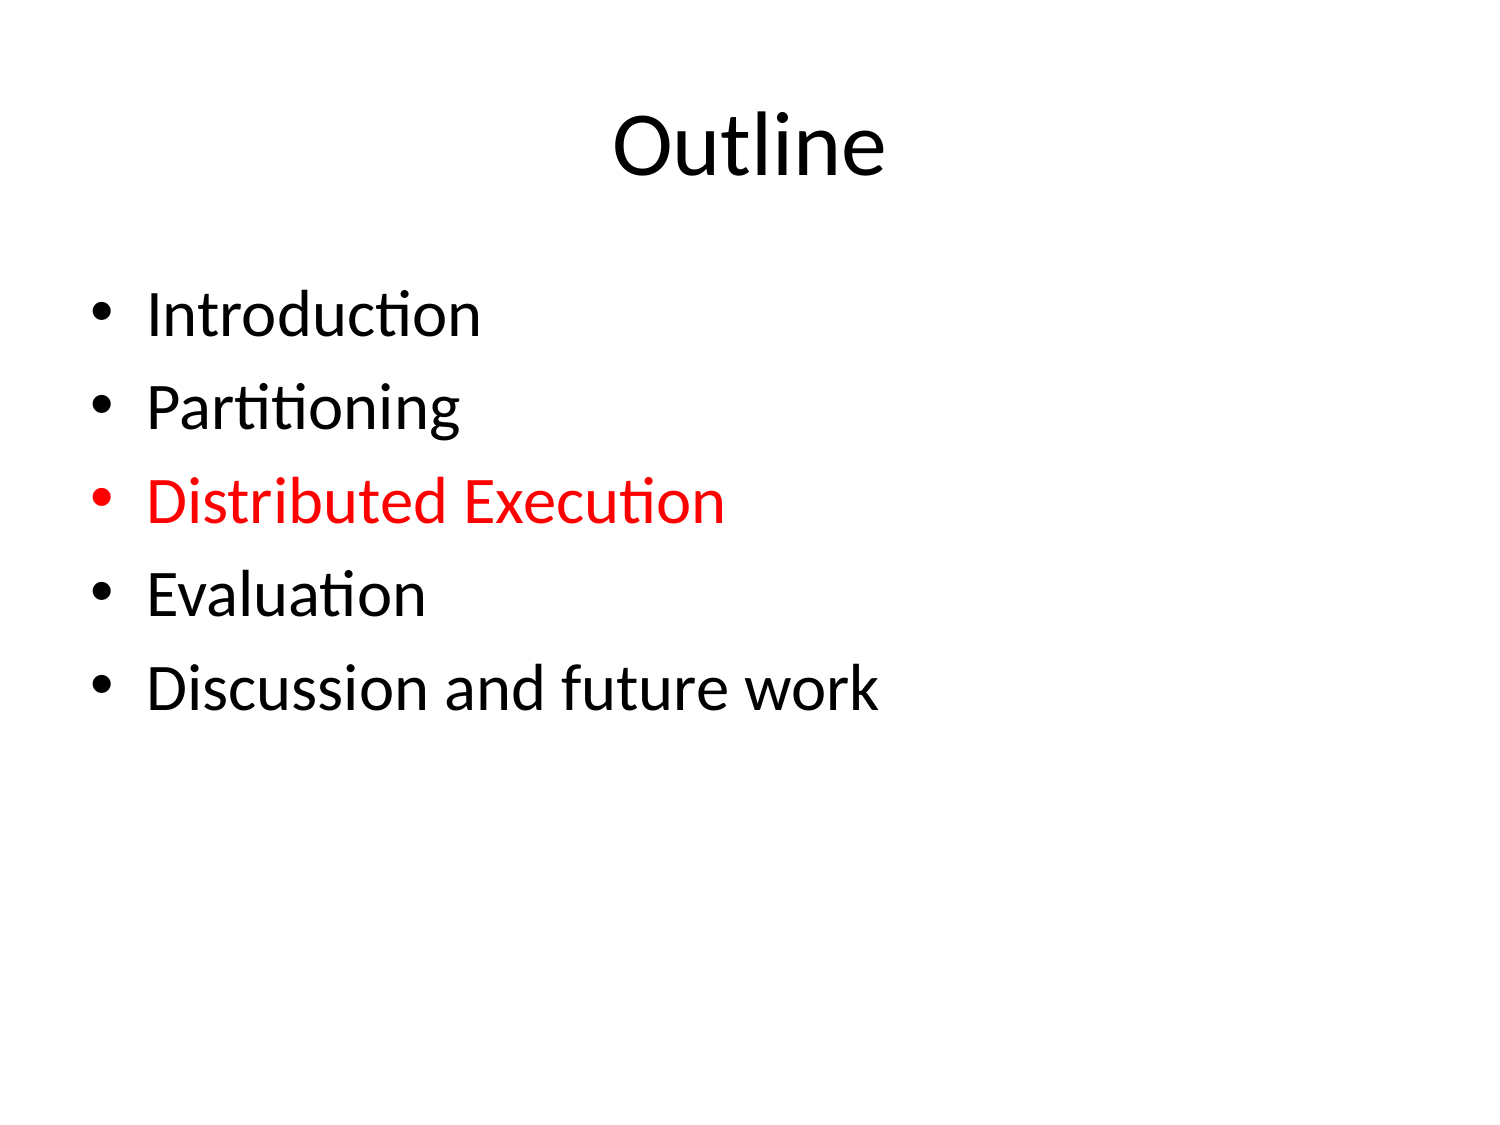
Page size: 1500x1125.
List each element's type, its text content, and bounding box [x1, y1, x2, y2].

title Outline [75, 45, 1425, 233]
list Introduction Partitioning Distributed Execution Evaluation Discussion and future work [75, 262, 1425, 1005]
